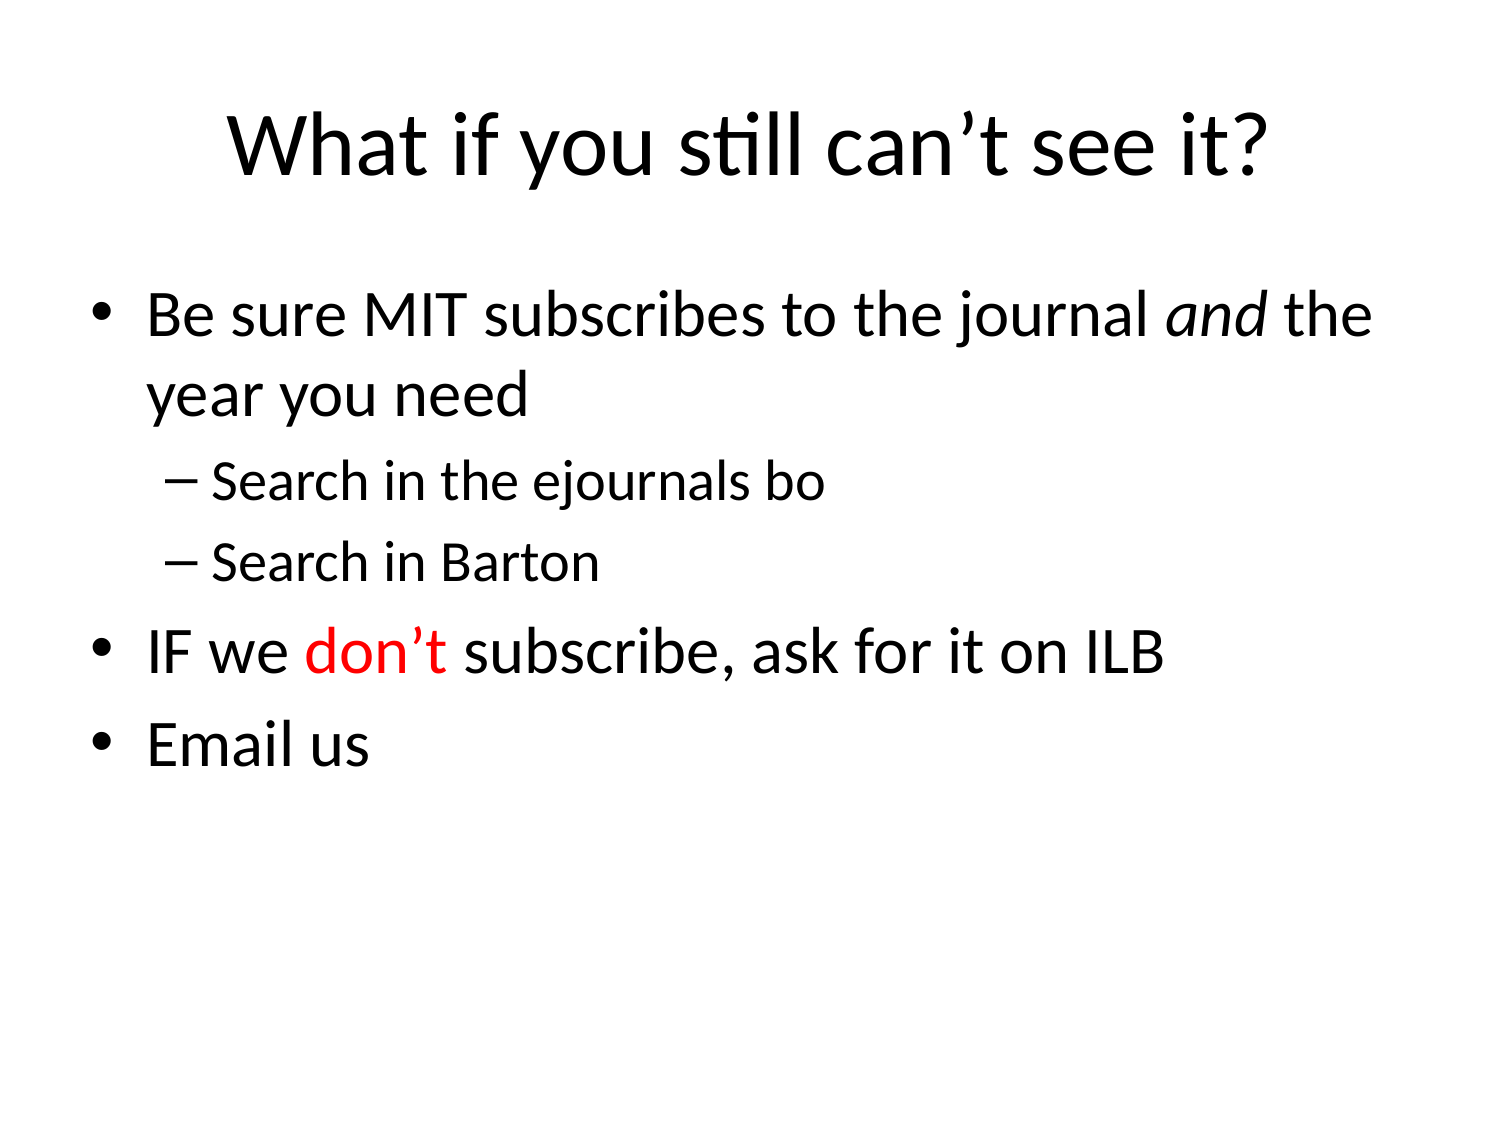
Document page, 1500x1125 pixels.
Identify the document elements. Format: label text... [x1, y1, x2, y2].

list Be sure MIT subscribes to the journal and the year you need Search in the ejournals bo Search in Barton IF we don’t subscribe, ask for it on ILB Email us [75, 262, 1425, 1005]
title What if you still can’t see it? [75, 45, 1425, 233]
